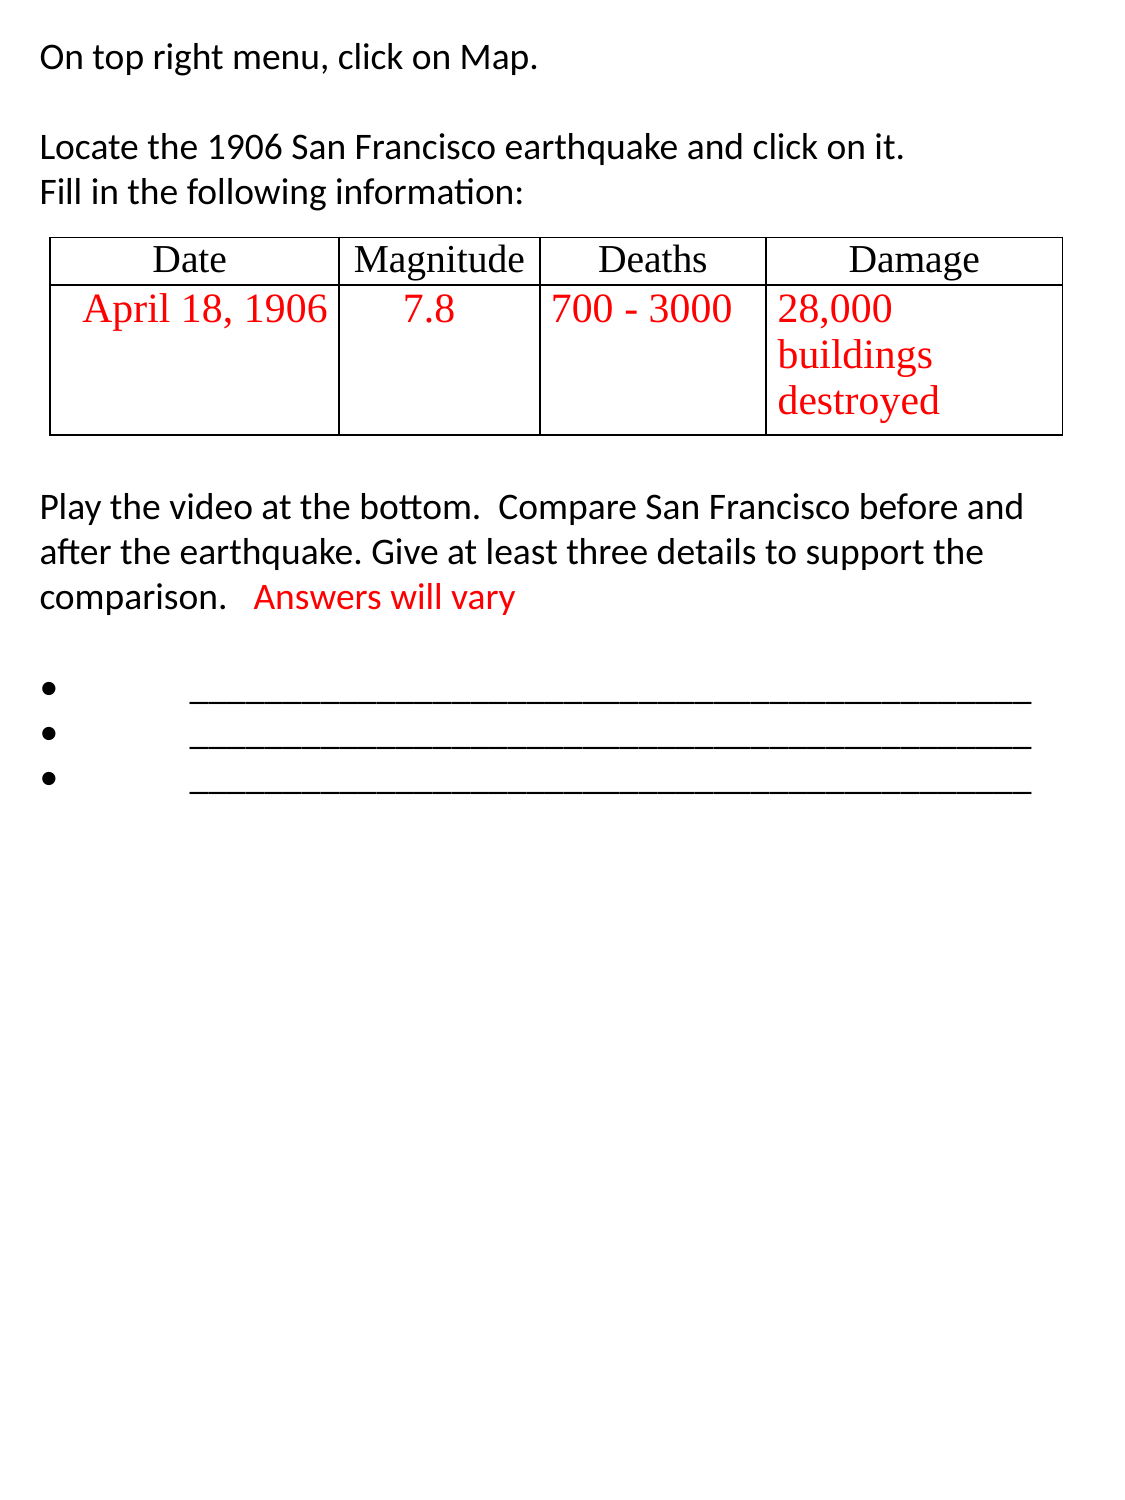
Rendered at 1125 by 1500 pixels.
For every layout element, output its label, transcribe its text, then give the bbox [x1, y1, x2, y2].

table_header Magnitude [340, 238, 539, 284]
table_cell 28,000 buildings destroyed [767, 286, 1062, 434]
table_header Deaths [541, 238, 765, 284]
table_cell 700 - 3000 [541, 286, 765, 434]
table_cell 7.8 [340, 286, 539, 434]
table_cell April 18, 1906 [51, 286, 338, 434]
text_box On top right menu, click on Map. Locate the 1906 San Francisco earthquake and click on it. Fill in the following information: Play the video at the bottom. Compare San Francisco before and after the earthquake. Give at least three details to support the comparison. Answers will vary • _____________________________________________ • _____________________________________________ • _____________________________________________ [24, 24, 1088, 805]
table_header Damage [767, 238, 1062, 284]
table_header Date [51, 238, 338, 284]
